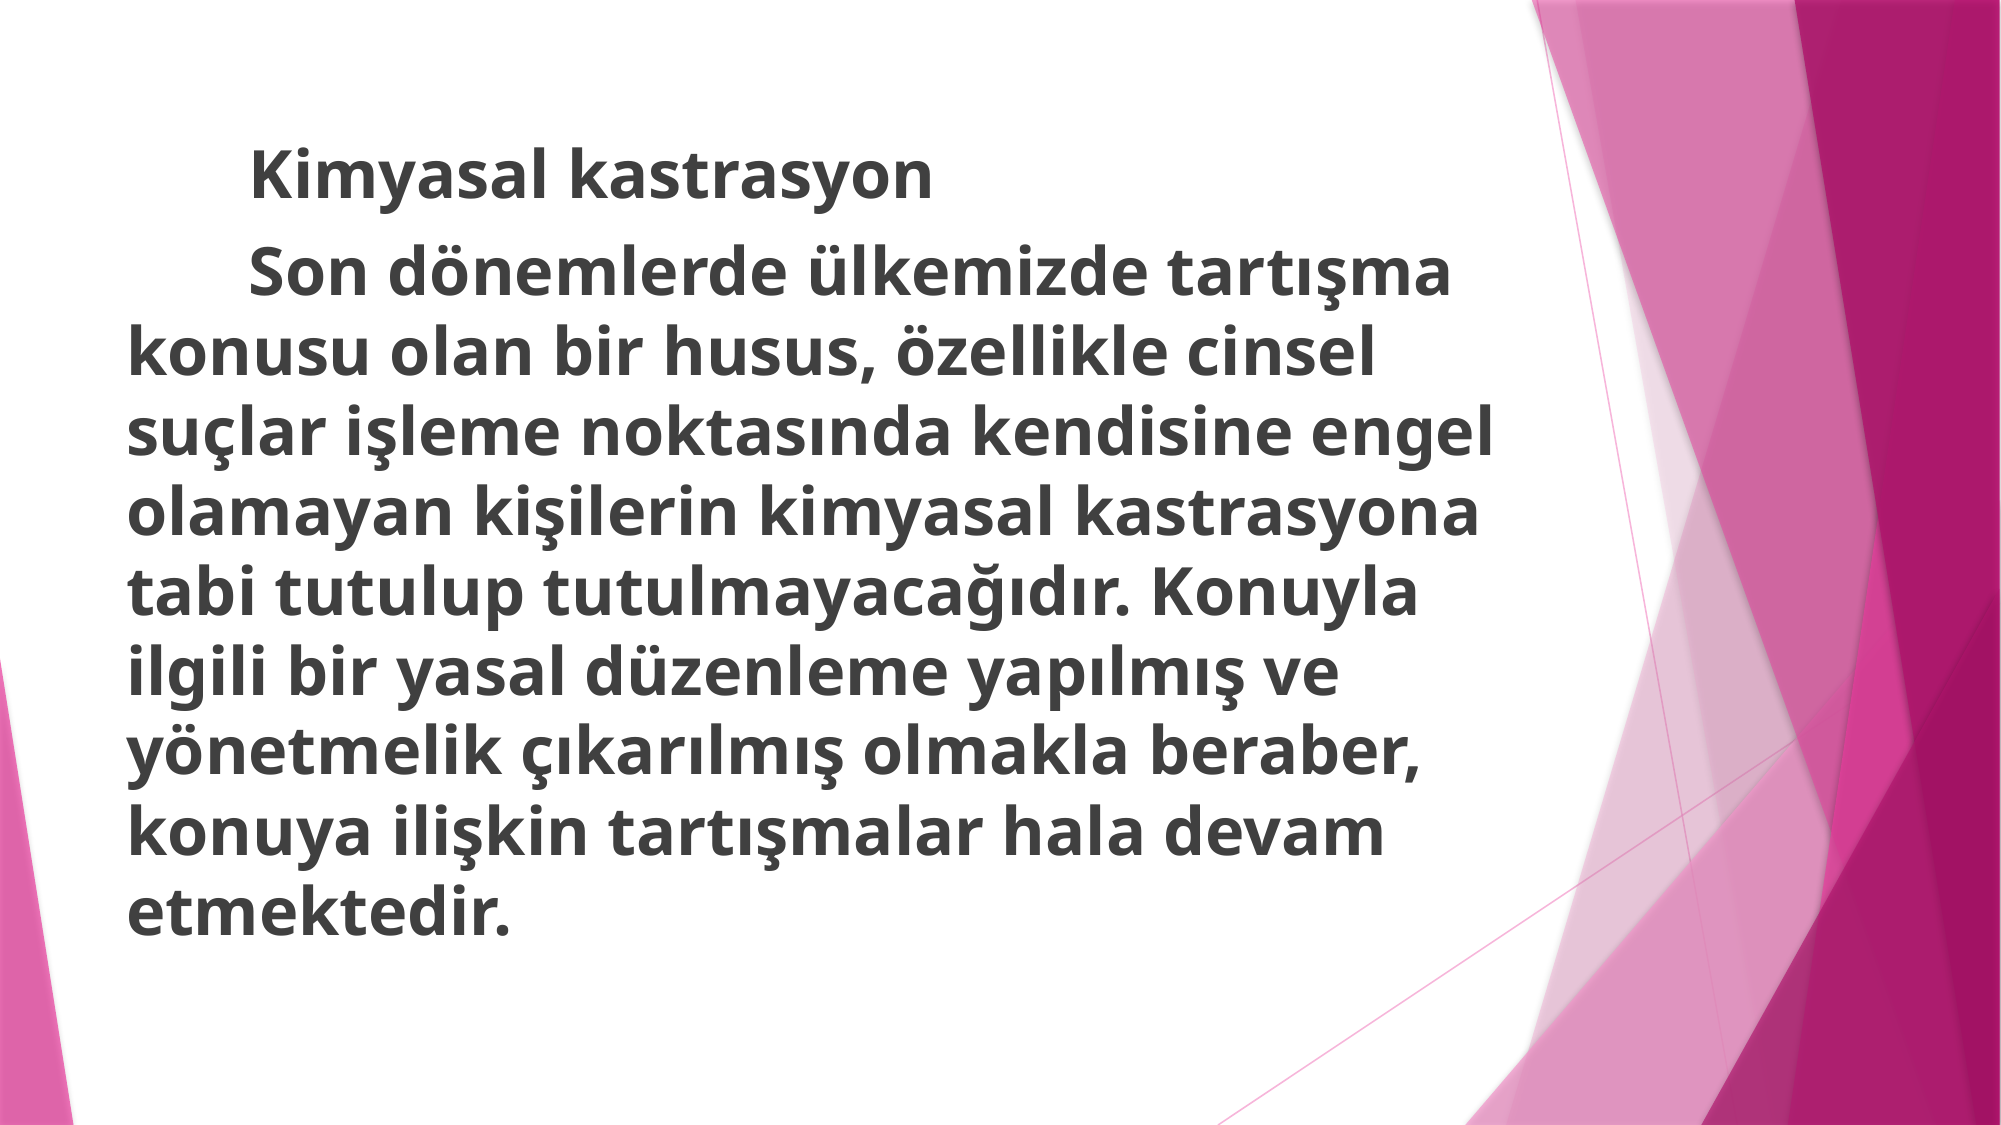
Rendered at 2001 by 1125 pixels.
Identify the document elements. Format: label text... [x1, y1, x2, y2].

list Kimyasal kastrasyon Son dönemlerde ülkemizde tartışma konusu olan bir husus, özellikle cinsel suçlar işleme noktasında kendisine engel olamayan kişilerin kimyasal kastrasyona tabi tutulup tutulmayacağıdır. Konuyla ilgili bir yasal düzenleme yapılmış ve yönetmelik çıkarılmış olmakla beraber, konuya ilişkin tartışmalar hala devam etmektedir. [111, 124, 1522, 991]
